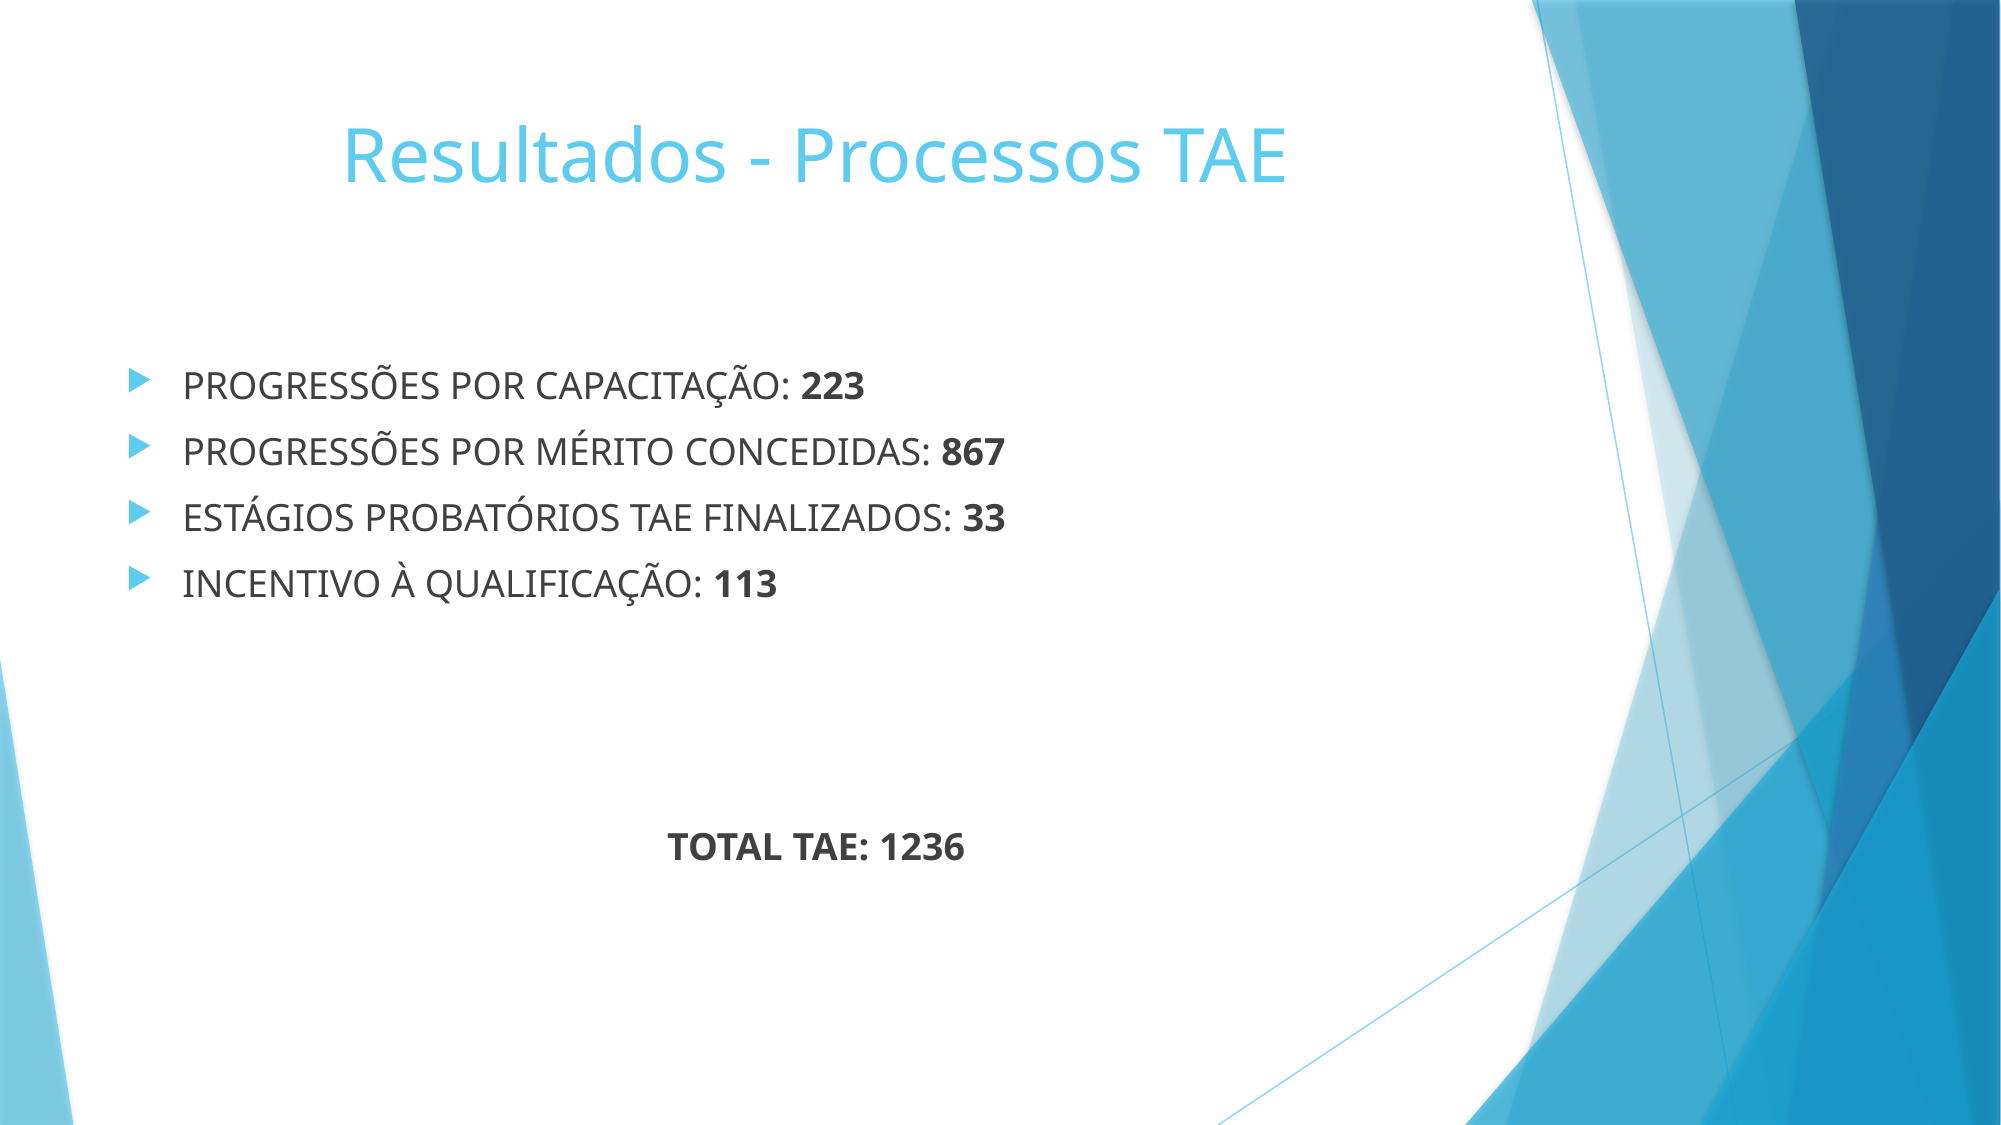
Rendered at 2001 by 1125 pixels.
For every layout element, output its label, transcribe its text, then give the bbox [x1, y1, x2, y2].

title Resultados - Processos TAE [111, 99, 1522, 317]
list PROGRESSÕES POR CAPACITAÇÃO: 223 PROGRESSÕES POR MÉRITO CONCEDIDAS: 867 ESTÁGIOS PROBATÓRIOS TAE FINALIZADOS: 33 INCENTIVO À QUALIFICAÇÃO: 113 TOTAL TAE: 1236 [111, 354, 1522, 992]
